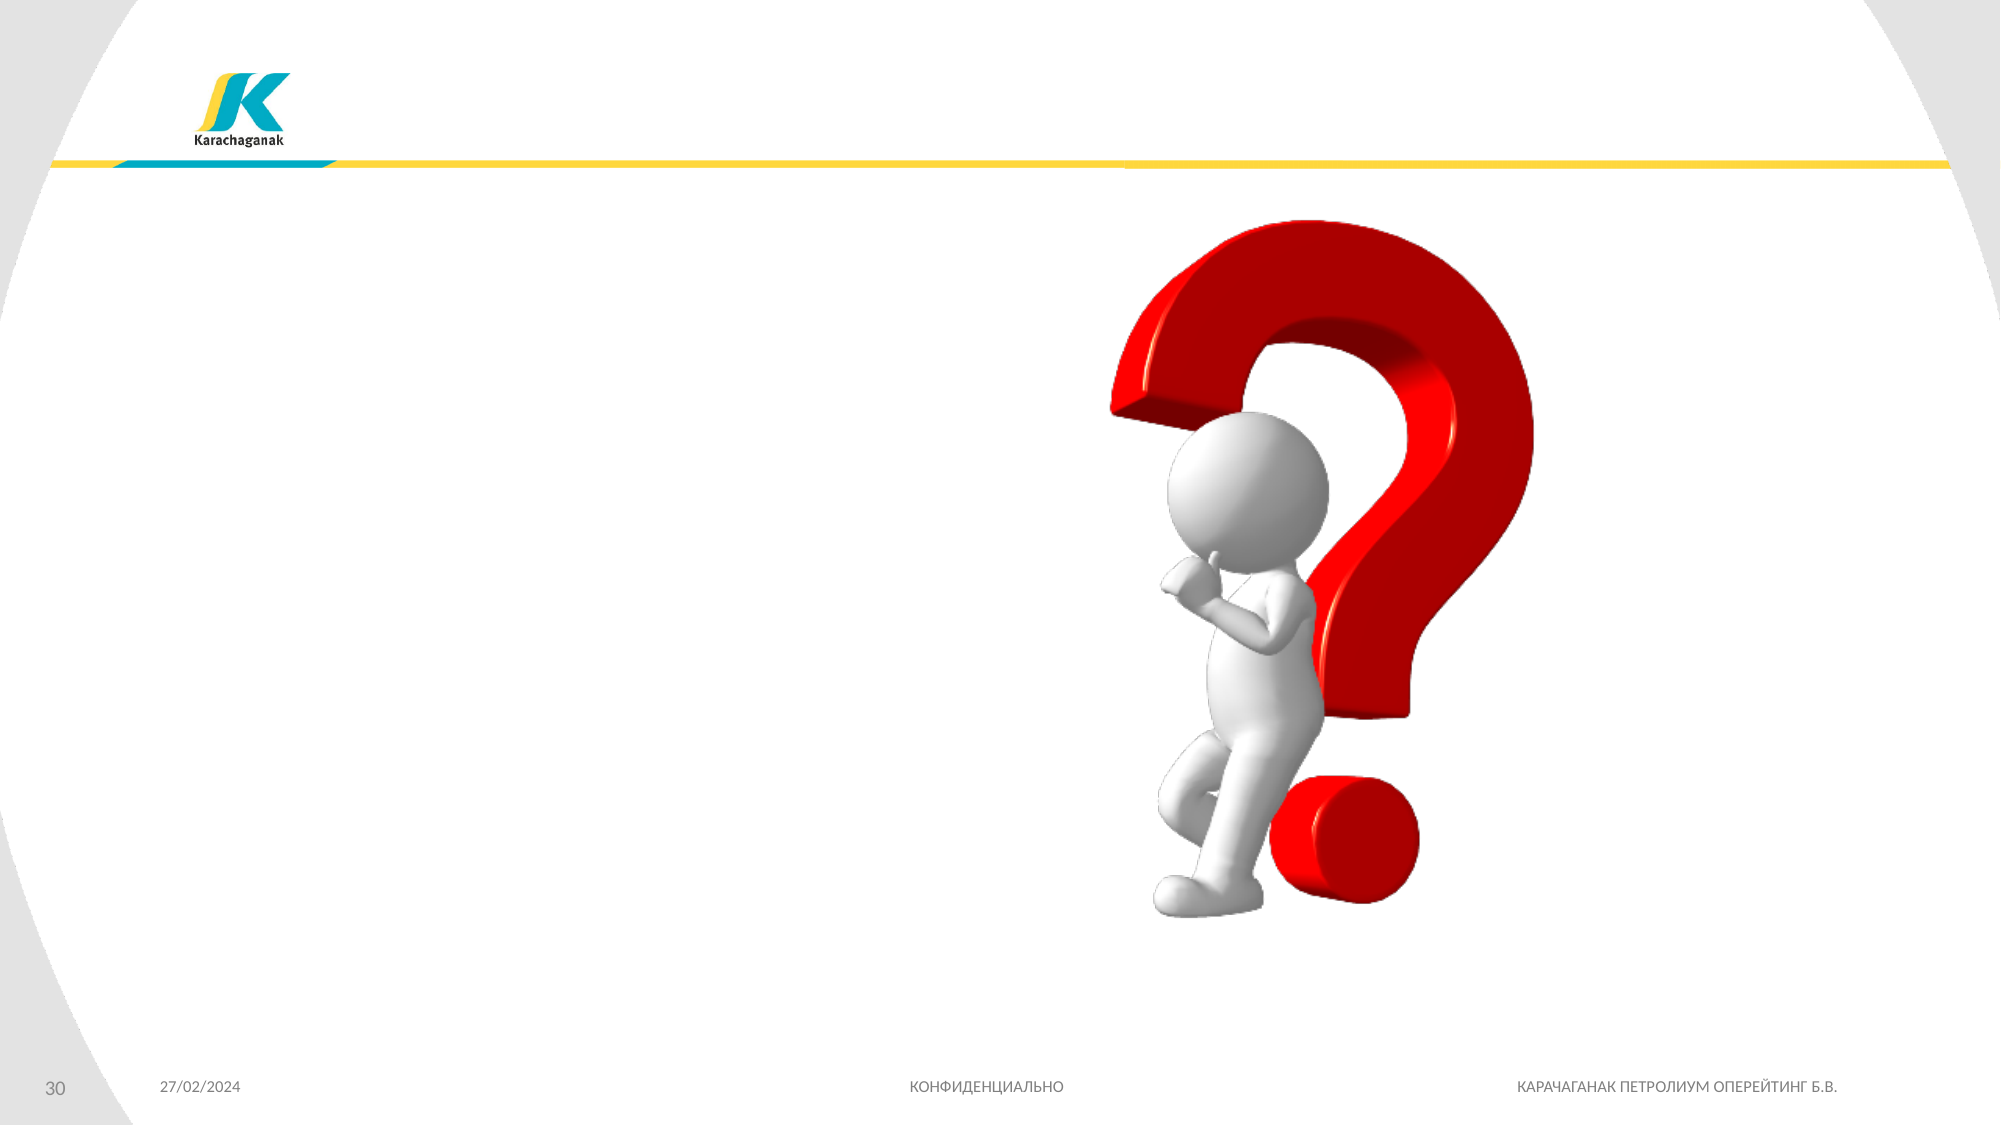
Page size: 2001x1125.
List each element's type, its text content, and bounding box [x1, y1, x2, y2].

footer 27/02/2024 КОНФИДЕНЦИАЛЬНО КАРАЧАГАНАК ПЕТРОЛИУМ ОПЕРЕЙТИНГ Б.В. [1, 1068, 2000, 1124]
picture [0, 0, 2001, 1068]
